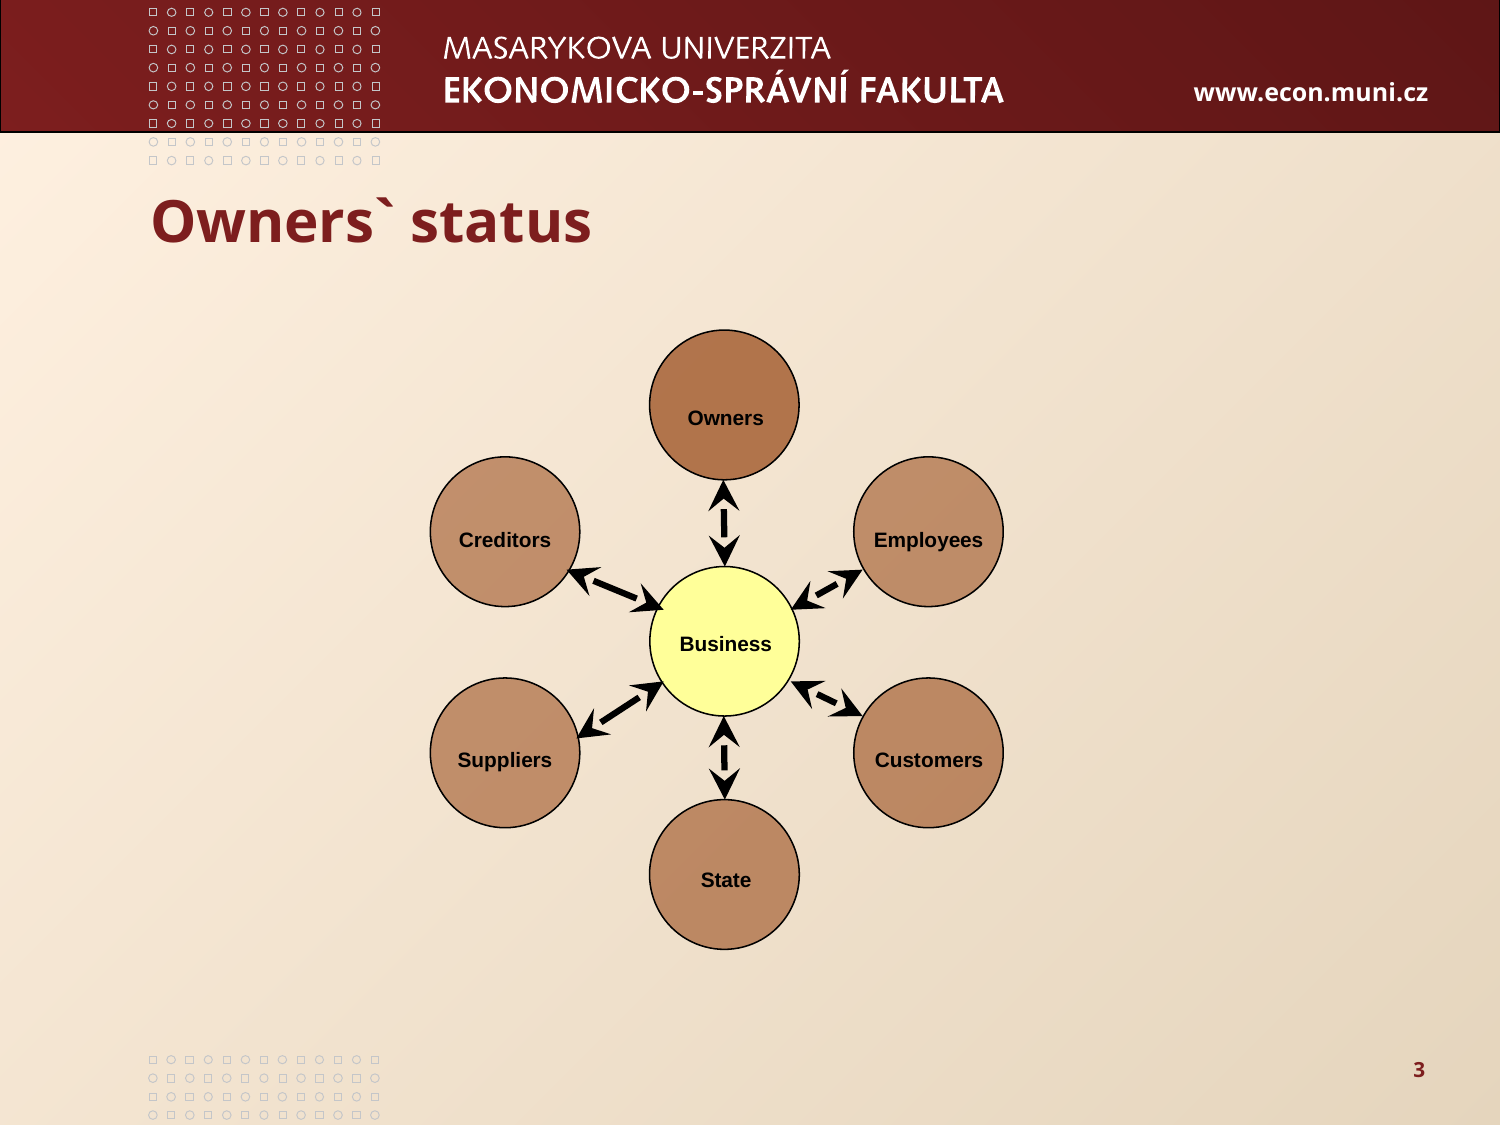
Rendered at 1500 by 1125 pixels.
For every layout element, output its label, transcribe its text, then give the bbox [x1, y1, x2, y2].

text_box [790, 681, 814, 700]
text_box [435, 779, 576, 828]
text_box [713, 479, 734, 501]
text_box Owners [634, 396, 817, 437]
text_box [839, 697, 863, 717]
text_box [859, 560, 998, 607]
text_box Customers [838, 739, 1020, 779]
text_box State [651, 859, 801, 900]
text_box [431, 677, 578, 739]
title Owners` status [150, 184, 1425, 268]
text_box [713, 716, 735, 737]
text_box [858, 779, 999, 828]
text_box [435, 560, 575, 607]
text_box Creditors [430, 519, 580, 560]
text_box [566, 567, 590, 588]
text_box [652, 566, 798, 623]
text_box [854, 456, 1003, 519]
text_box [714, 778, 735, 800]
text_box [656, 437, 792, 480]
text_box [790, 590, 814, 610]
text_box [576, 718, 600, 739]
text_box [653, 663, 797, 717]
text_box [654, 900, 795, 950]
text_box Business [634, 623, 817, 663]
text_box Suppliers [414, 739, 596, 779]
slide_number 3 [1316, 1056, 1425, 1100]
text_box [649, 799, 798, 890]
text_box [431, 456, 579, 519]
text_box Employees [823, 519, 1034, 560]
text_box [855, 677, 1002, 739]
text_box [650, 330, 799, 396]
text_box [714, 545, 735, 567]
text_box [640, 592, 664, 612]
text_box [839, 569, 863, 589]
text_box [640, 681, 664, 702]
